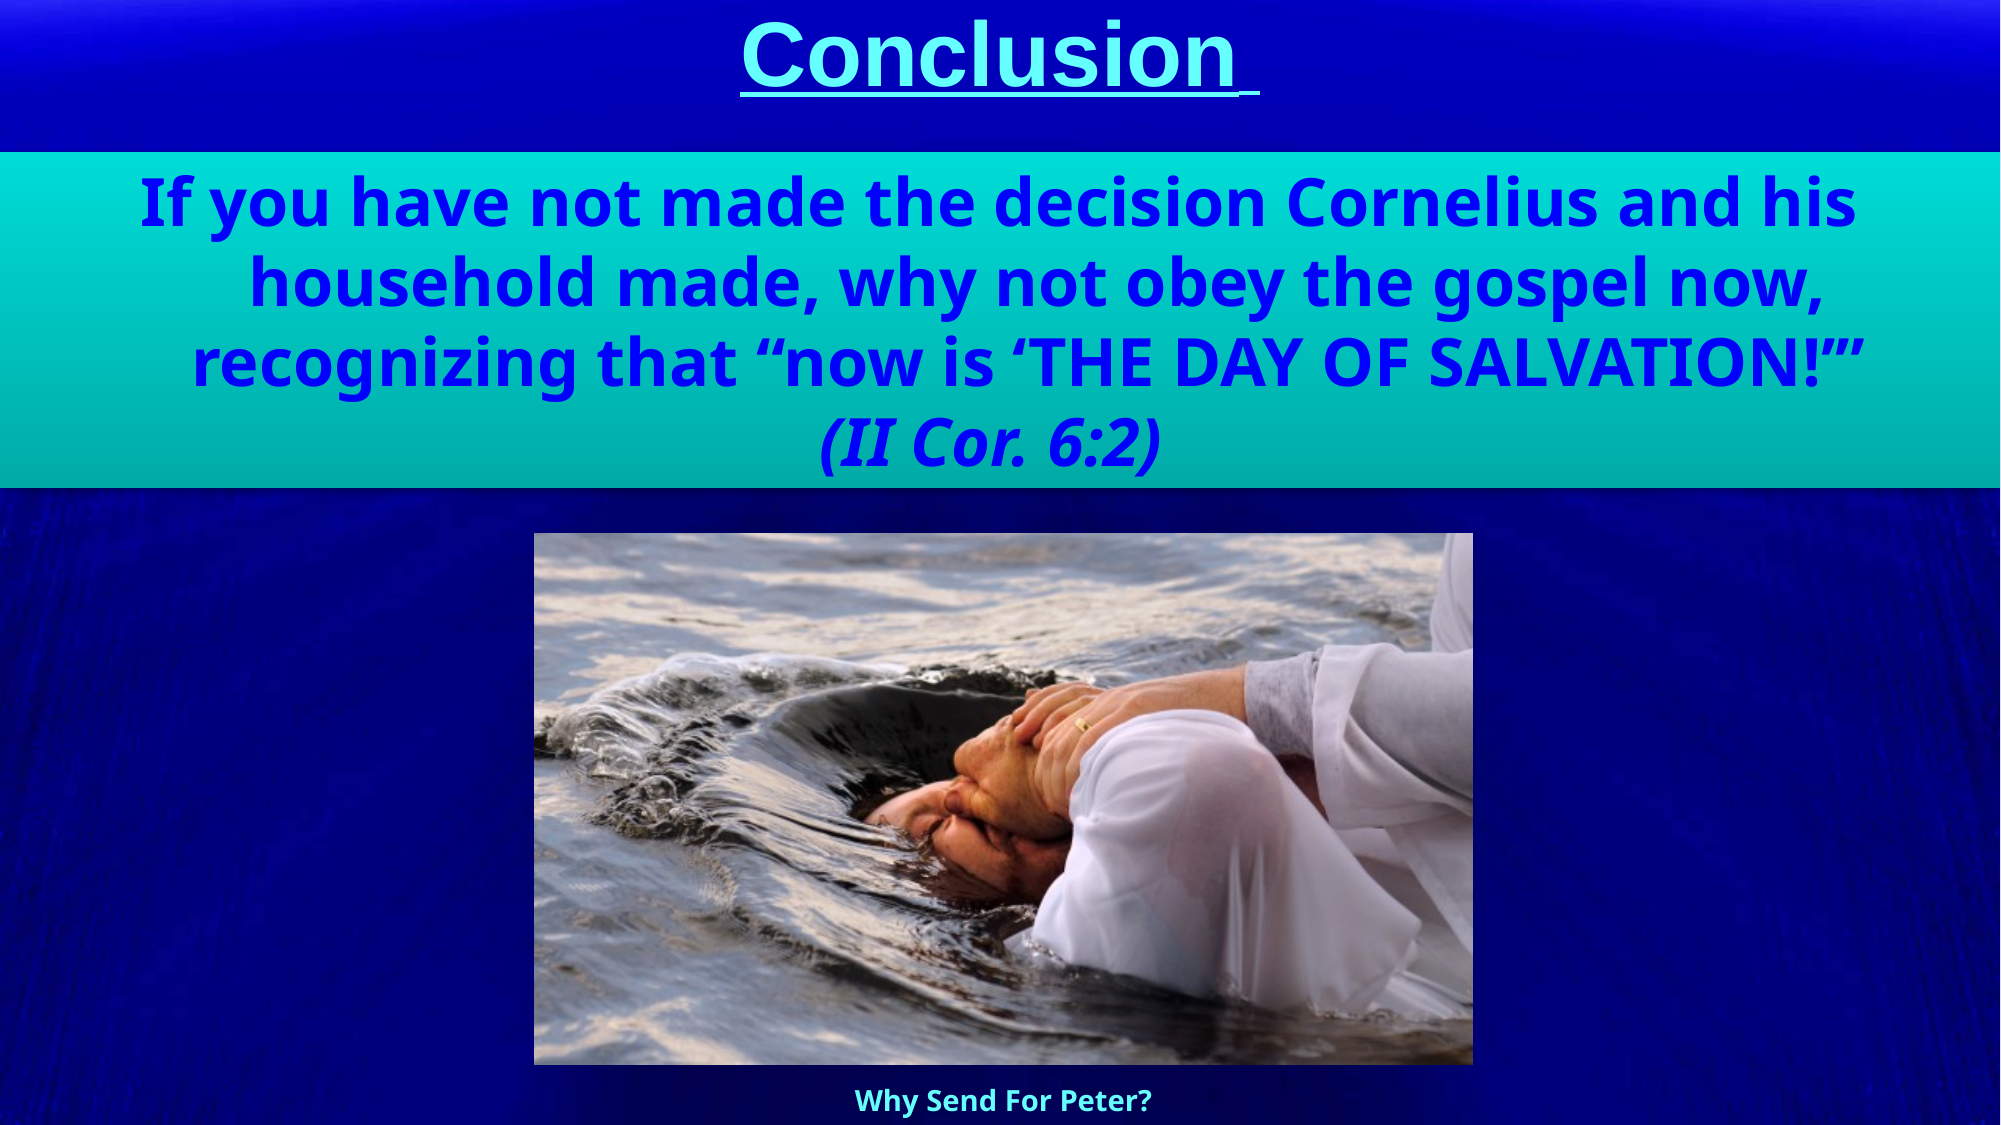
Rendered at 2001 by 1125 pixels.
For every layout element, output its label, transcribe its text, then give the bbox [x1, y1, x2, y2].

footer Why Send For Peter? [766, 1074, 1242, 1125]
text_box If you have not made the decision Cornelius and his household made, why not obey the gospel now, recognizing that “now is ‘THE DAY OF SALVATION!’” (II Cor. 6:2) [0, 152, 2000, 488]
title Conclusion [249, 0, 1750, 100]
picture [0, 0, 2001, 1125]
